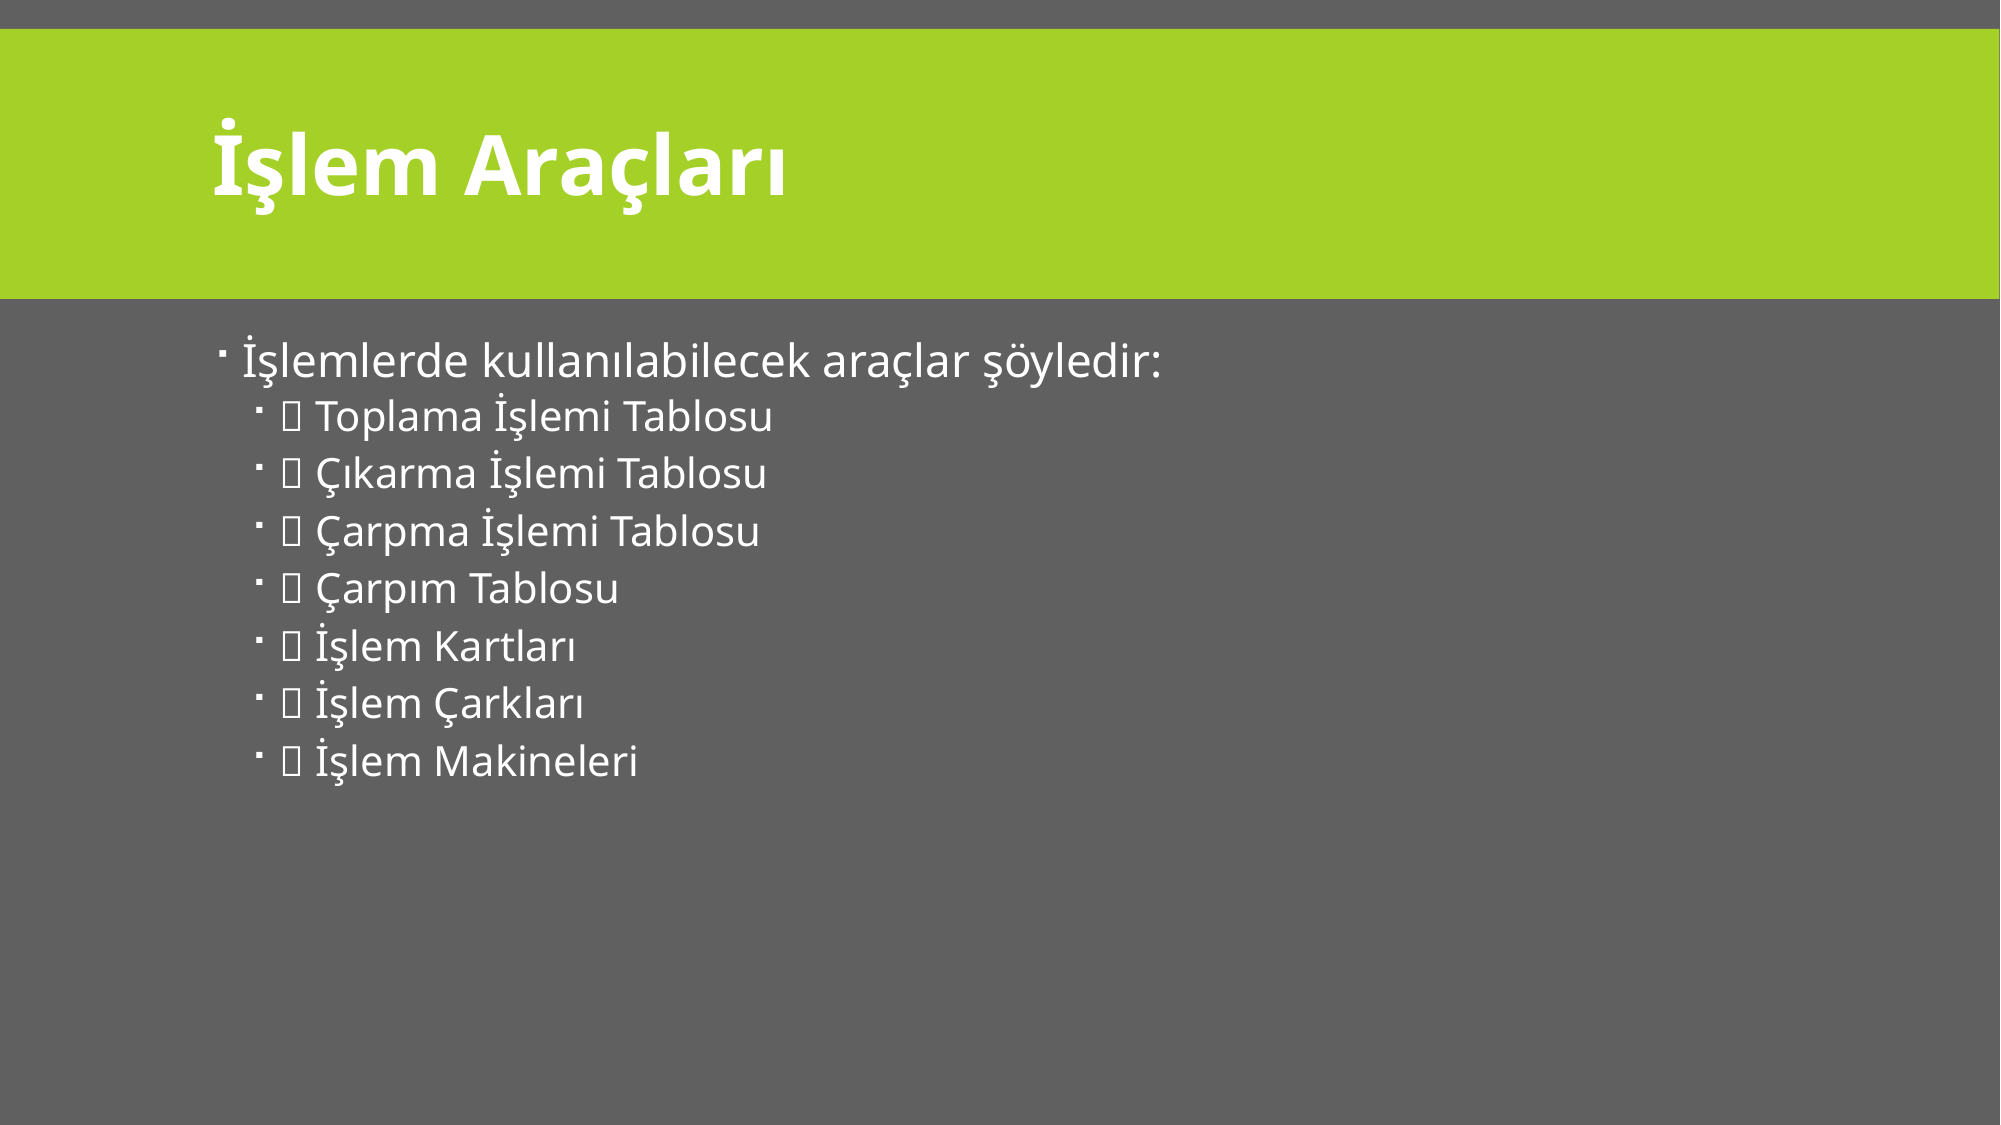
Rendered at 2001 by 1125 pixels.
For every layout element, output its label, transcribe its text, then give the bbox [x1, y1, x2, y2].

list İşlemlerde kullanılabilecek araçlar şöyledir:  Toplama İşlemi Tablosu  Çıkarma İşlemi Tablosu  Çarpma İşlemi Tablosu  Çarpım Tablosu  İşlem Kartları  İşlem Çarkları  İşlem Makineleri [197, 329, 1803, 1020]
title İşlem Araçları [197, 46, 1803, 295]
